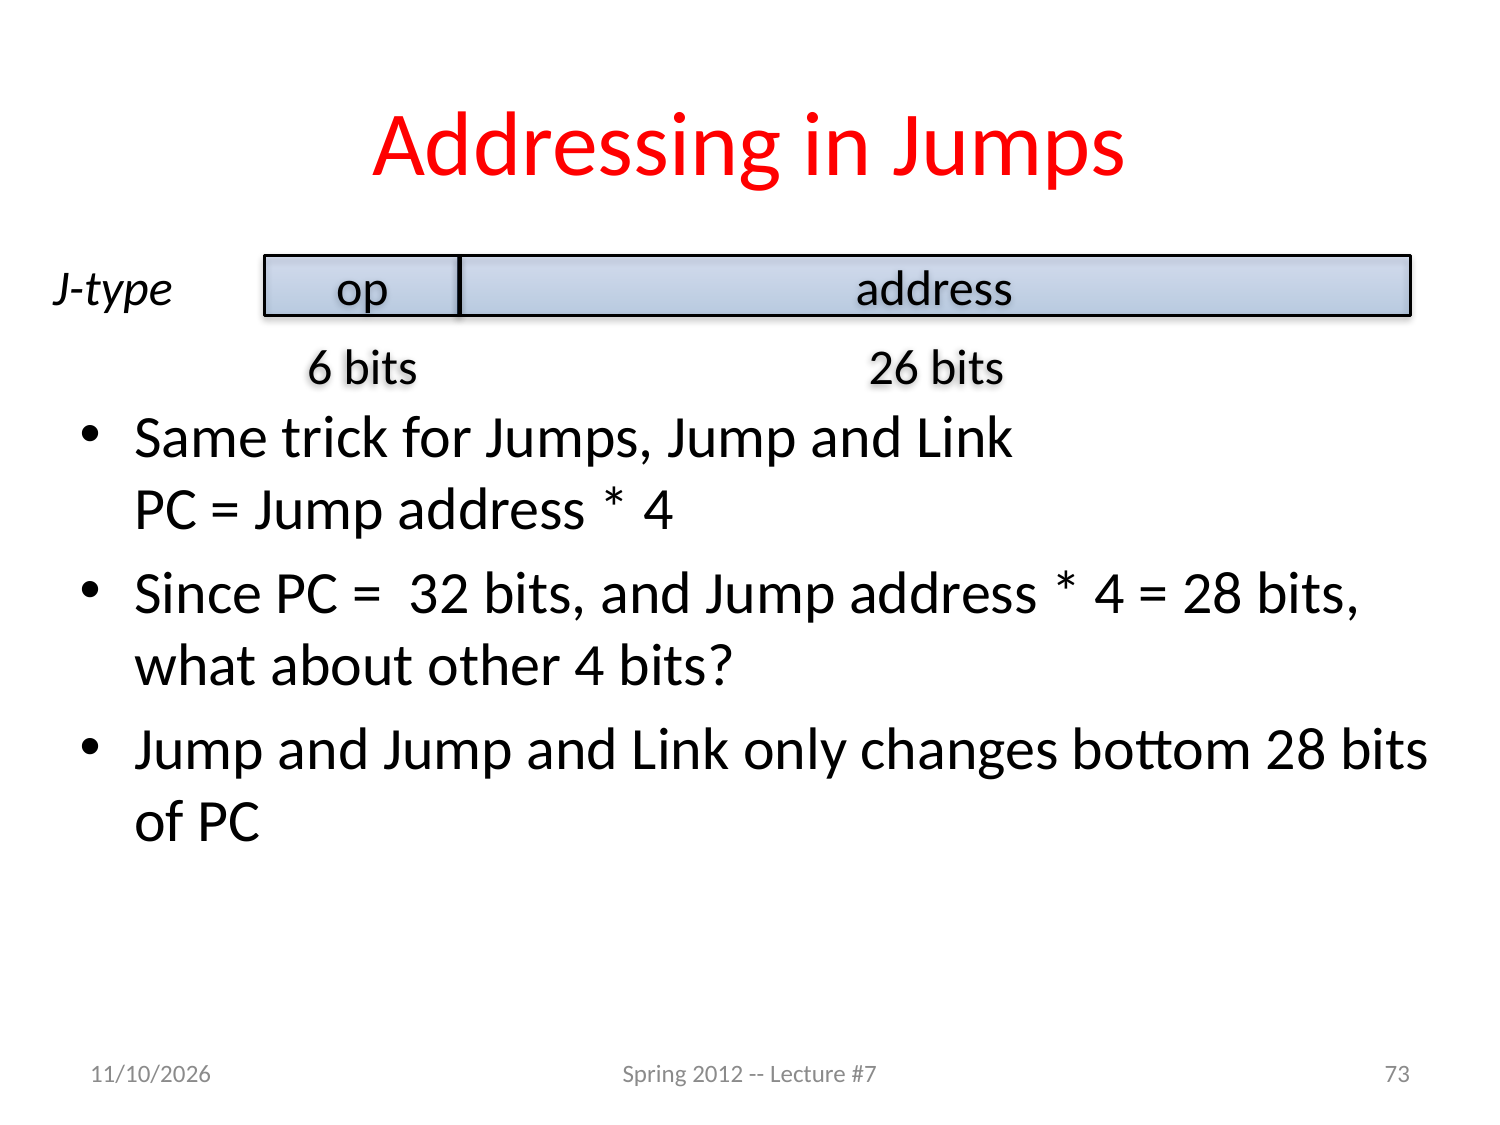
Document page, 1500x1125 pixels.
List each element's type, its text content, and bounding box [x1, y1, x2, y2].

slide_number 73 [1074, 1042, 1425, 1103]
title Addressing in Jumps [75, 45, 1425, 233]
footer Spring 2012 -- Lecture #7 [512, 1042, 988, 1103]
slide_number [75, 1042, 425, 1103]
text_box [30, 247, 1417, 396]
list Same trick for Jumps, Jump and Link PC = Jump address * 4 Since PC = 32 bits, and Jump address * 4 = 28 bits, what about other 4 bits? Jump and Jump and Link only changes bottom 28 bits of PC [64, 389, 1455, 863]
